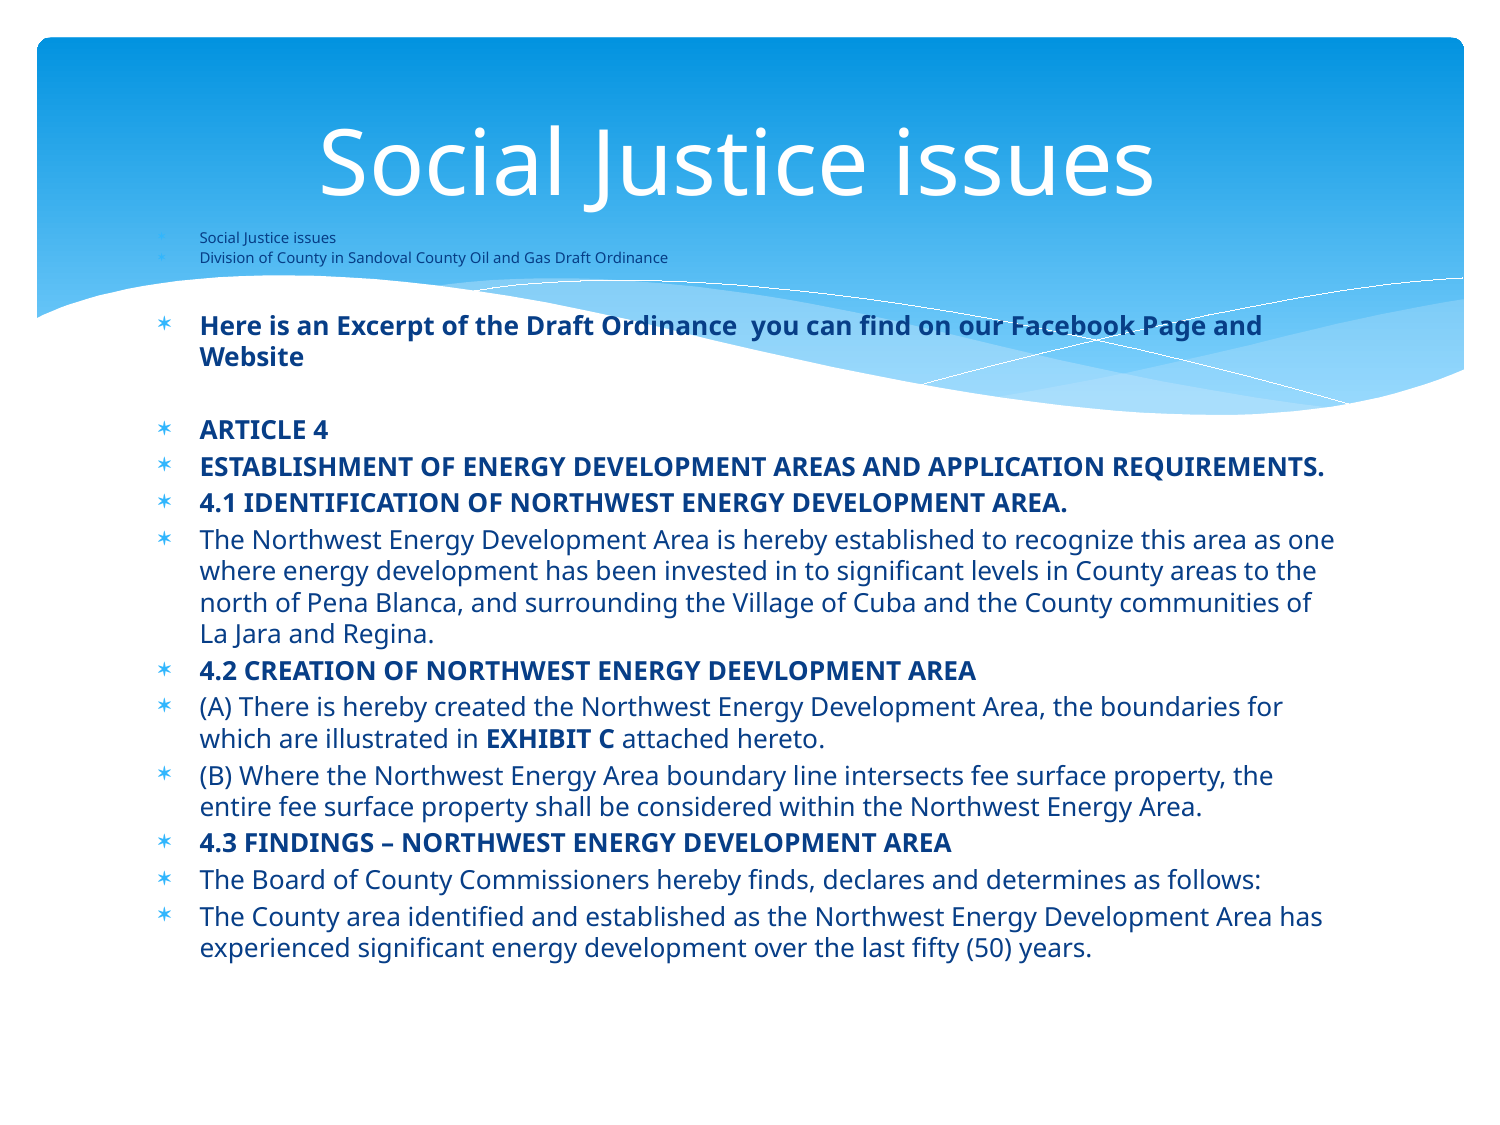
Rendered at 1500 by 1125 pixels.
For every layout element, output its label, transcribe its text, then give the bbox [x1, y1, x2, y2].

title Social Justice issues [75, 55, 1425, 261]
list Social Justice issues Division of County in Sandoval County Oil and Gas Draft Ordinance Here is an Excerpt of the Draft Ordinance you can find on our Facebook Page and Website ARTICLE 4 ESTABLISHMENT OF ENERGY DEVELOPMENT AREAS AND APPLICATION REQUIREMENTS. 4.1 IDENTIFICATION OF NORTHWEST ENERGY DEVELOPMENT AREA. The Northwest Energy Development Area is hereby established to recognize this area as one where energy development has been invested in to significant levels in County areas to the north of Pena Blanca, and surrounding the Village of Cuba and the County communities of La Jara and Regina. 4.2 CREATION OF NORTHWEST ENERGY DEEVLOPMENT AREA (A) There is hereby created the Northwest Energy Development Area, the boundaries for which are illustrated in EXHIBIT C attached hereto. (B) Where the Northwest Energy Area boundary line intersects fee surface property, the entire fee surface property shall be considered within the Northwest Energy Area. 4.3 FINDINGS – NORTHWEST ENERGY DEVELOPMENT AREA The Board of County Commissioners hereby finds, declares and determines as follows: The County area identified and established as the Northwest Energy Development Area has experienced significant energy development over the last fifty (50) years. [143, 261, 1359, 1005]
